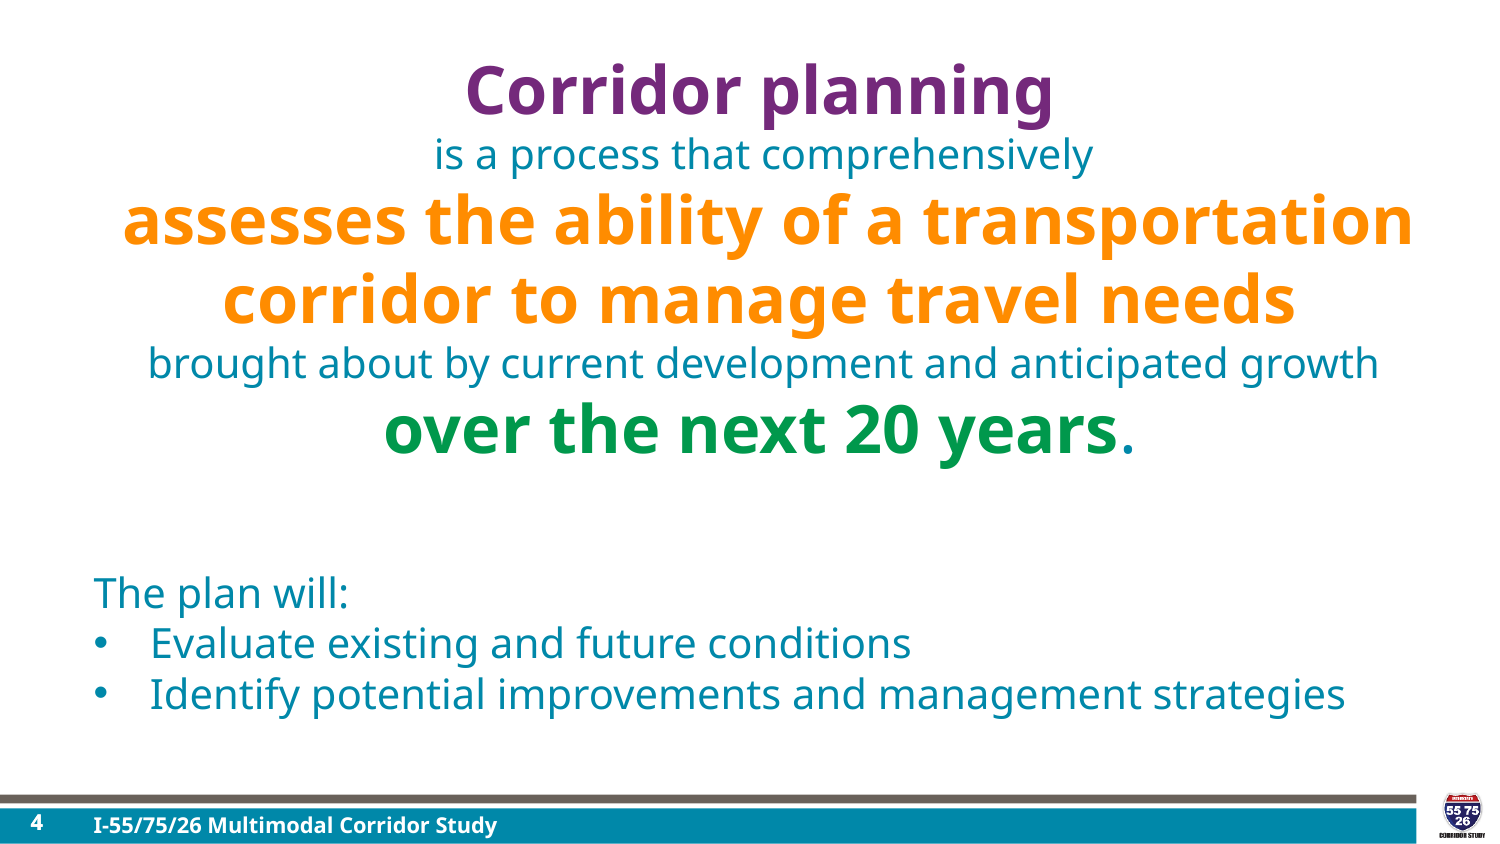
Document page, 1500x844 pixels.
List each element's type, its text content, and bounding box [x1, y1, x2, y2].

picture [1437, 790, 1487, 840]
text_box Corridor planning is a process that comprehensively assesses the ability of a transportation corridor to manage travel needs brought about by current development and anticipated growth over the next 20 years. The plan will: Evaluate existing and future conditions Identify potential improvements and management strategies [93, 47, 1445, 752]
footer I-55/75/26 Multimodal Corridor Study [109, 814, 635, 834]
text_box 4 [30, 808, 109, 835]
